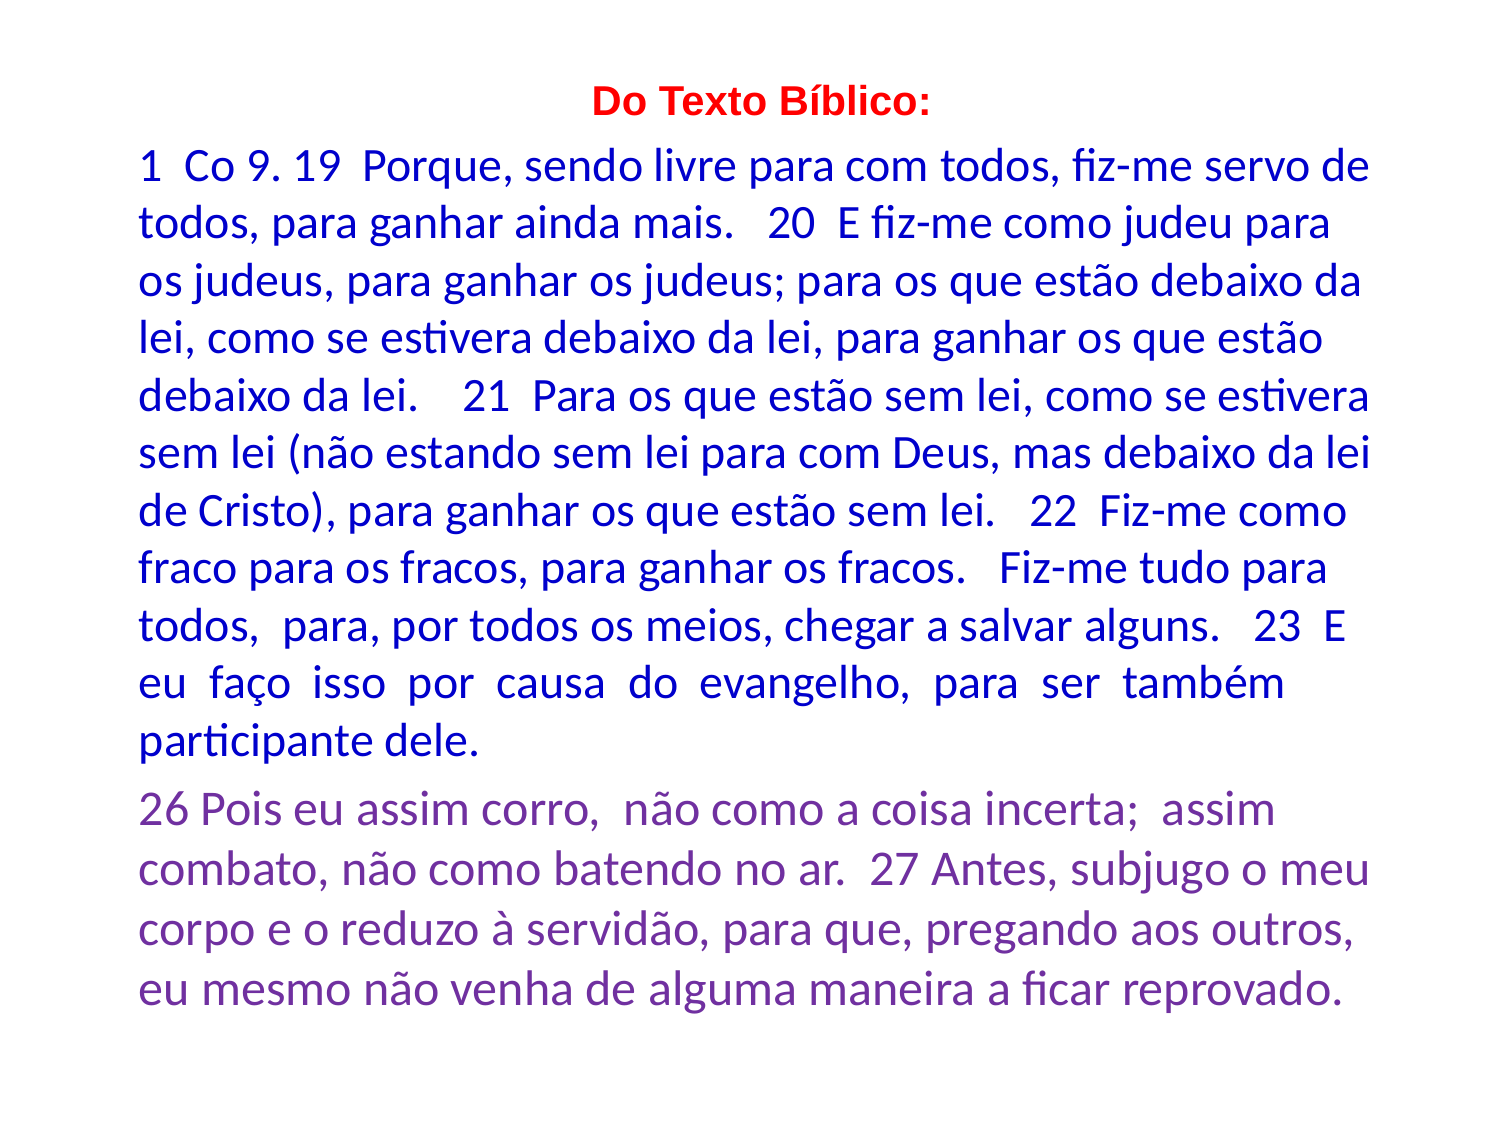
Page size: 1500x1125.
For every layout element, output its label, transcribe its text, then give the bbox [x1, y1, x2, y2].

list Do Texto Bíblico: 1 Co 9. 19 Porque, sendo livre para com todos, fiz-me servo de todos, para ganhar ainda mais. 20 E fiz-me como judeu para os judeus, para ganhar os judeus; para os que estão debaixo da lei, como se estivera debaixo da lei, para ganhar os que estão debaixo da lei. 21 Para os que estão sem lei, como se estivera sem lei (não estando sem lei para com Deus, mas debaixo da lei de Cristo), para ganhar os que estão sem lei. 22 Fiz-me como fraco para os fracos, para ganhar os fracos. Fiz-me tudo para todos, para, por todos os meios, chegar a salvar alguns. 23 E eu faço isso por causa do evangelho, para ser também participante dele. 26 Pois eu assim corro, não como a coisa incerta; assim combato, não como batendo no ar. 27 Antes, subjugo o meu corpo e o reduzo à servidão, para que, pregando aos outros, eu mesmo não venha de alguma maneira a ficar reprovado. [123, 66, 1400, 1071]
